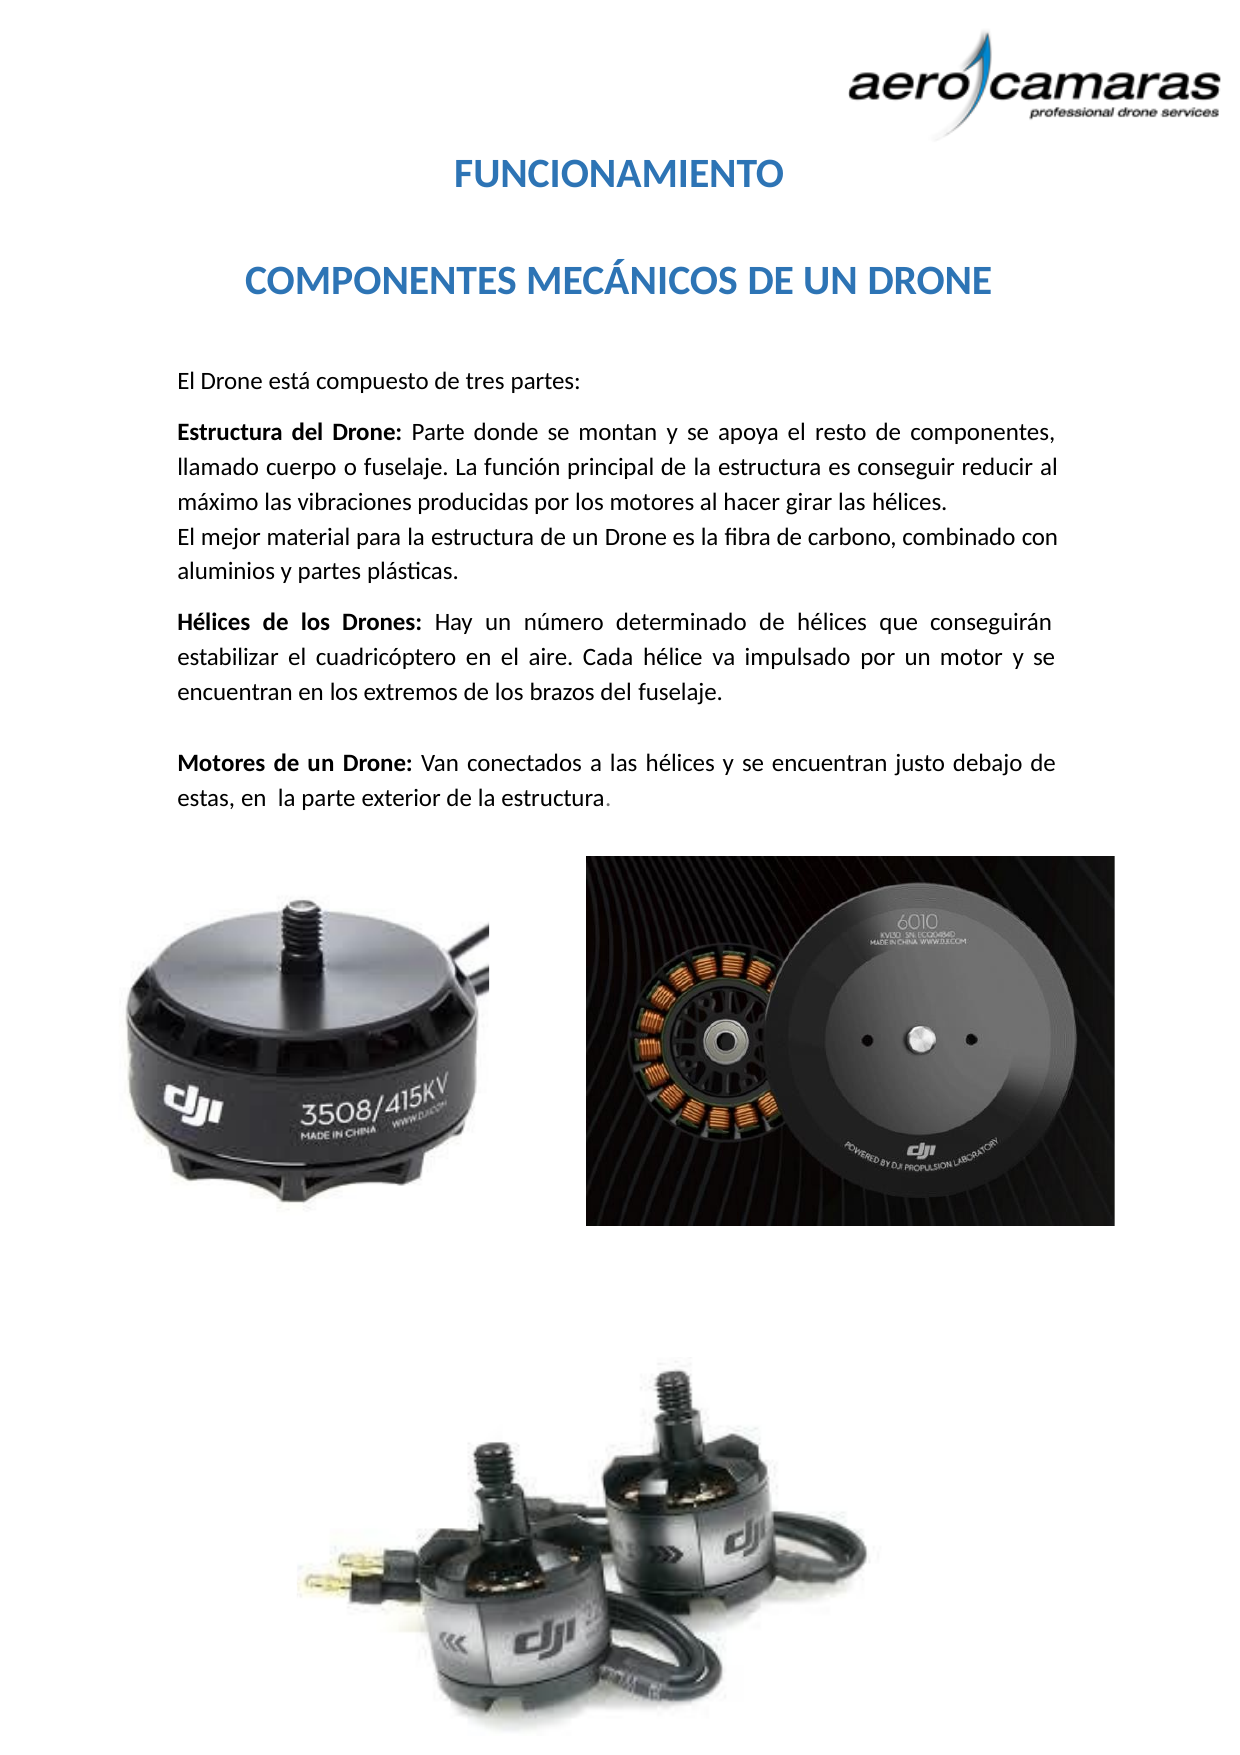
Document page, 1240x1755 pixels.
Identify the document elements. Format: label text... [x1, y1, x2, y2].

text_box [586, 856, 1115, 1226]
text_box El Drone está compuesto de tres partes: Estructura del Drone: Parte donde se montan y se apoya el resto de componentes, llamado cuerpo o fuselaje. La función principal de la estructura es conseguir reducir al máximo las vibraciones producidas por los motores al hacer girar las hélices. El mejor material para la estructura de un Drone es la fibra de carbono, combinado con aluminios y partes plásticas. Hélices de los Drones: Hay un número determinado de hélices que conseguirán estabilizar el cuadricóptero en el aire. Cada hélice va impulsado por un motor y se encuentran en los extremos de los brazos del fuselaje. Motores de un Drone: Van conectados a las hélices y se encuentran justo debajo de estas, en la parte exterior de la estructura. [175, 364, 1066, 812]
text_box FUNCIONAMIENTO COMPONENTES MECÁNICOS DE UN DRONE [242, 145, 998, 303]
picture [848, 27, 1222, 144]
text_box [118, 856, 490, 1227]
text_box [296, 1357, 912, 1736]
